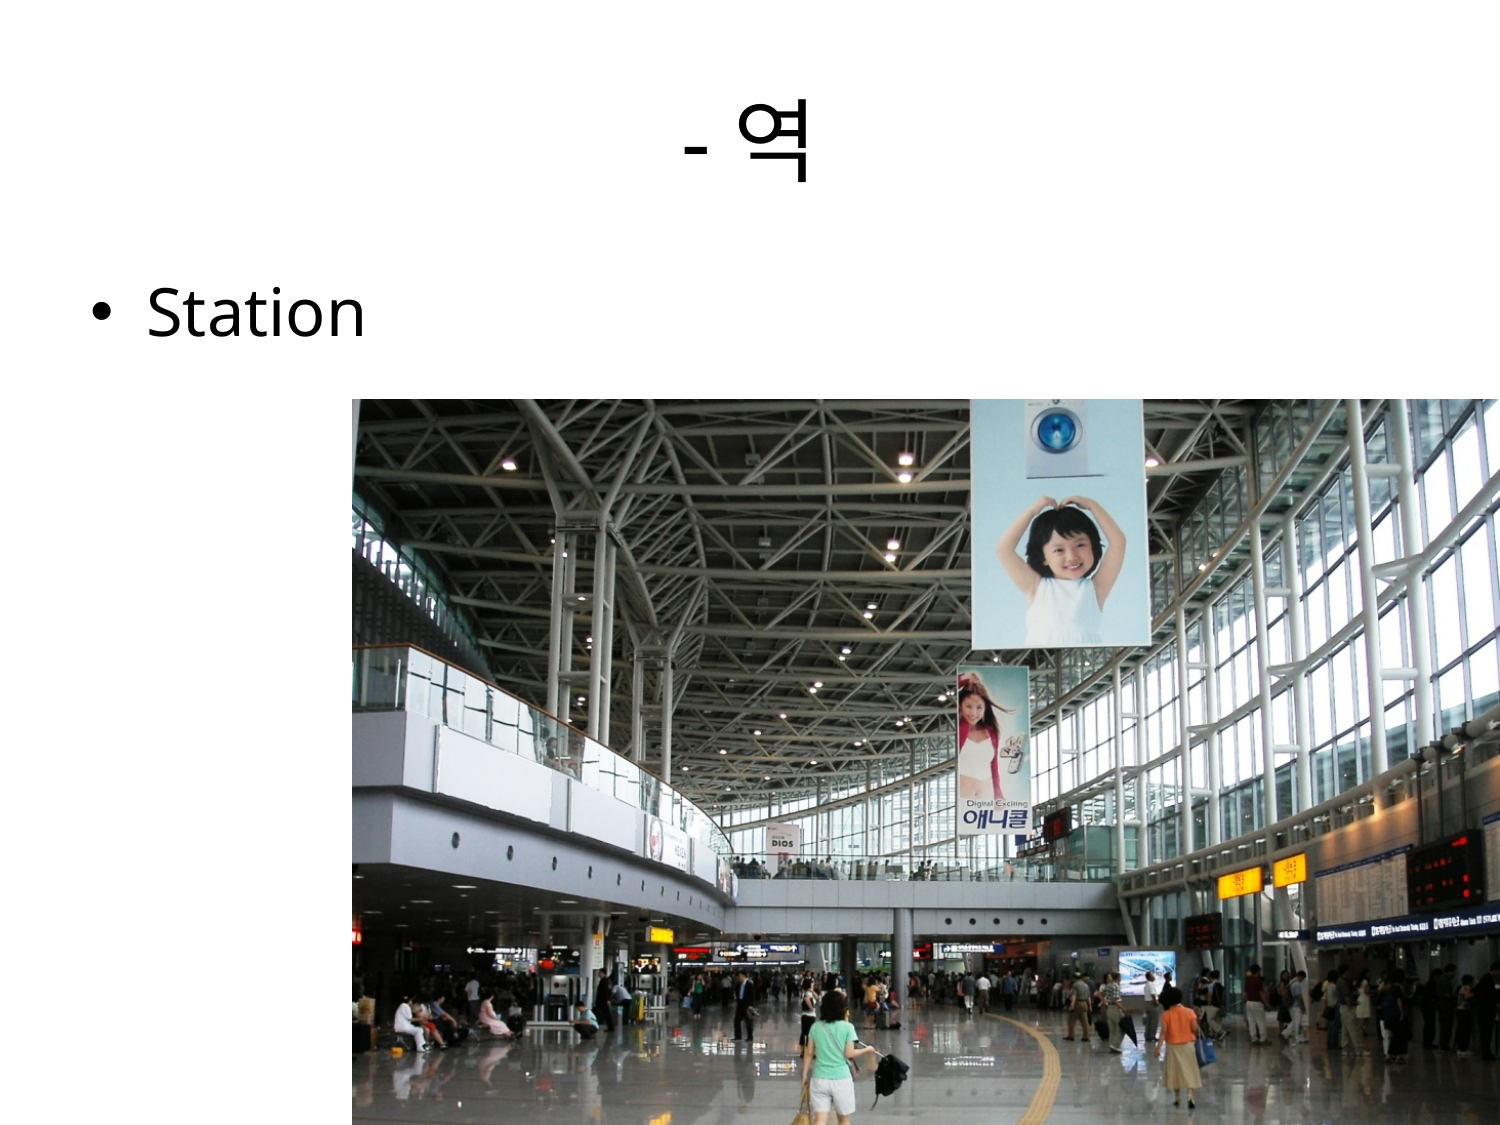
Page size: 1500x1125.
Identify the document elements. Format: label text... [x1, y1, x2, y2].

list Station [75, 262, 1425, 1005]
picture [352, 399, 1500, 1125]
title -역 [75, 45, 1425, 233]
